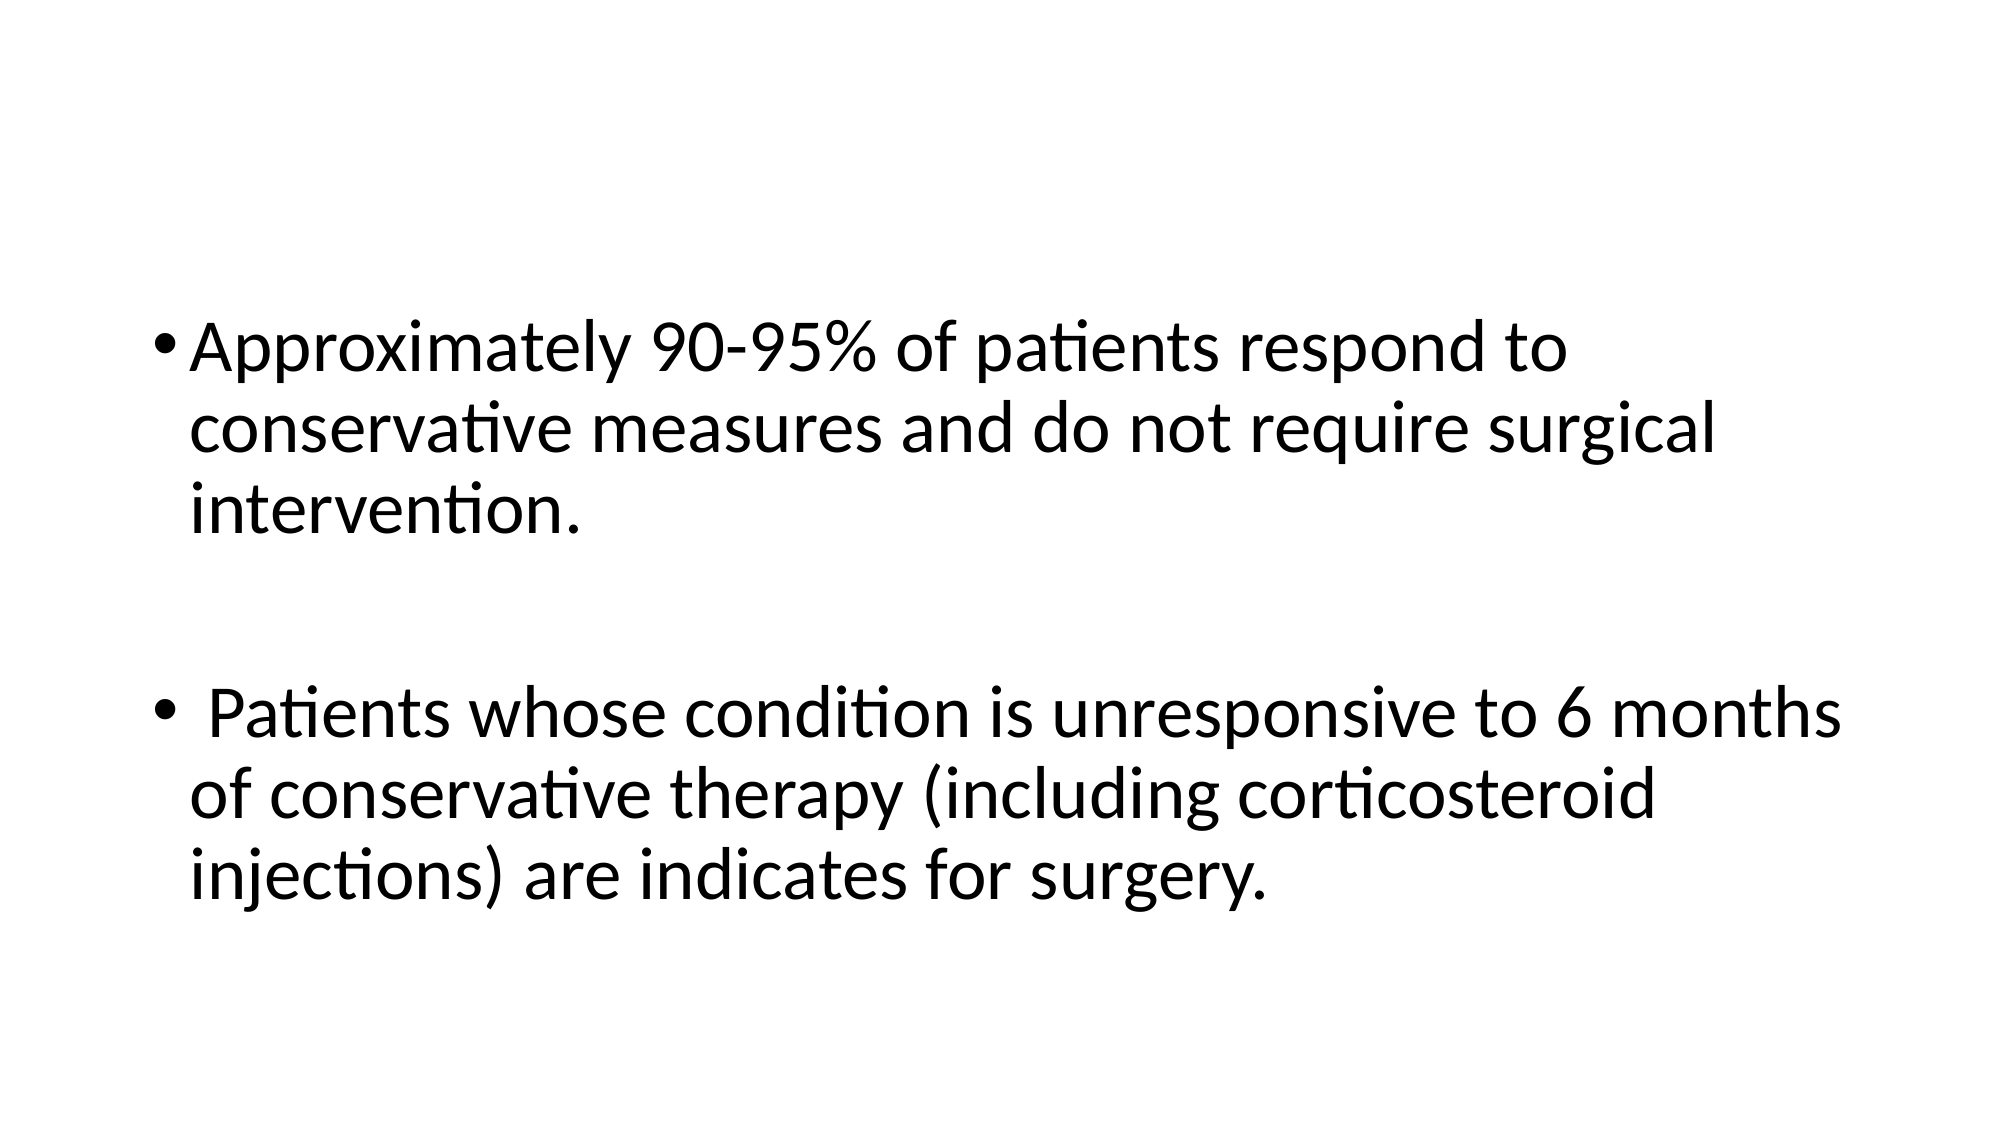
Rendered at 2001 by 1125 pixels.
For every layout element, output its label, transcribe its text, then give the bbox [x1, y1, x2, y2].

list Approximately 90-95% of patients respond to conservative measures and do not require surgical intervention. Patients whose condition is unresponsive to 6 months of conservative therapy (including corticosteroid injections) are indicates for surgery. [137, 299, 1863, 1014]
